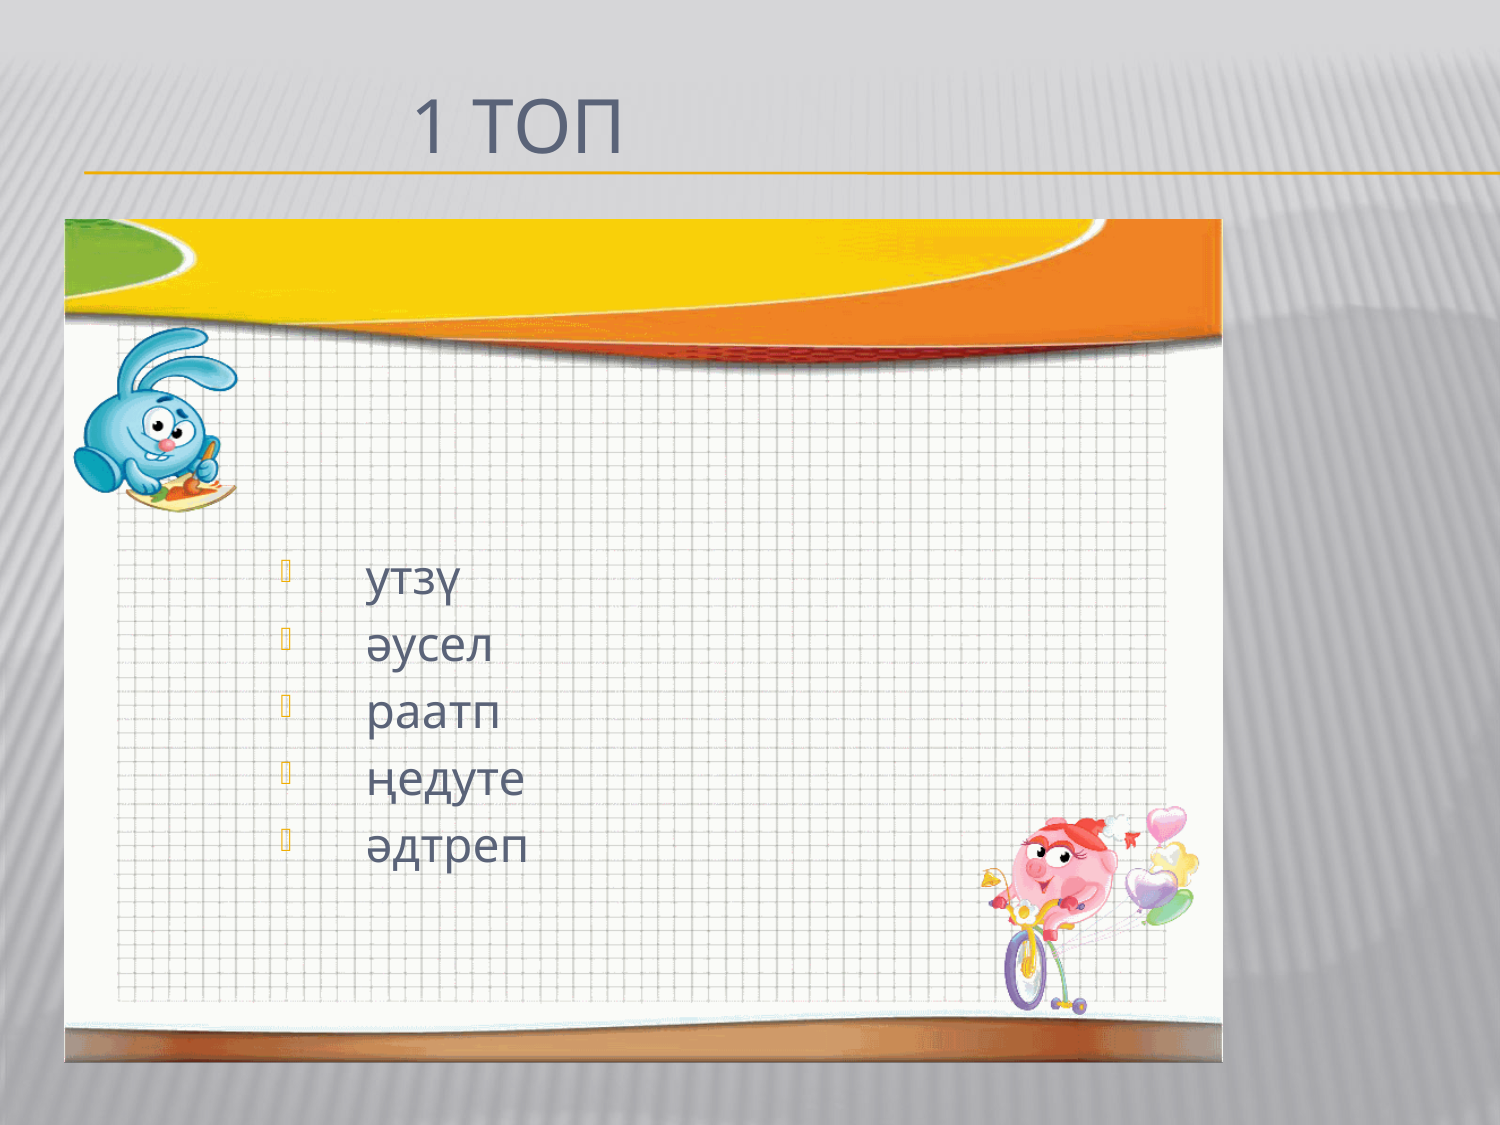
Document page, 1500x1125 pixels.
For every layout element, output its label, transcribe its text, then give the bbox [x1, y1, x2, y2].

title 1 топ [395, 54, 1500, 192]
picture [64, 219, 1223, 1068]
